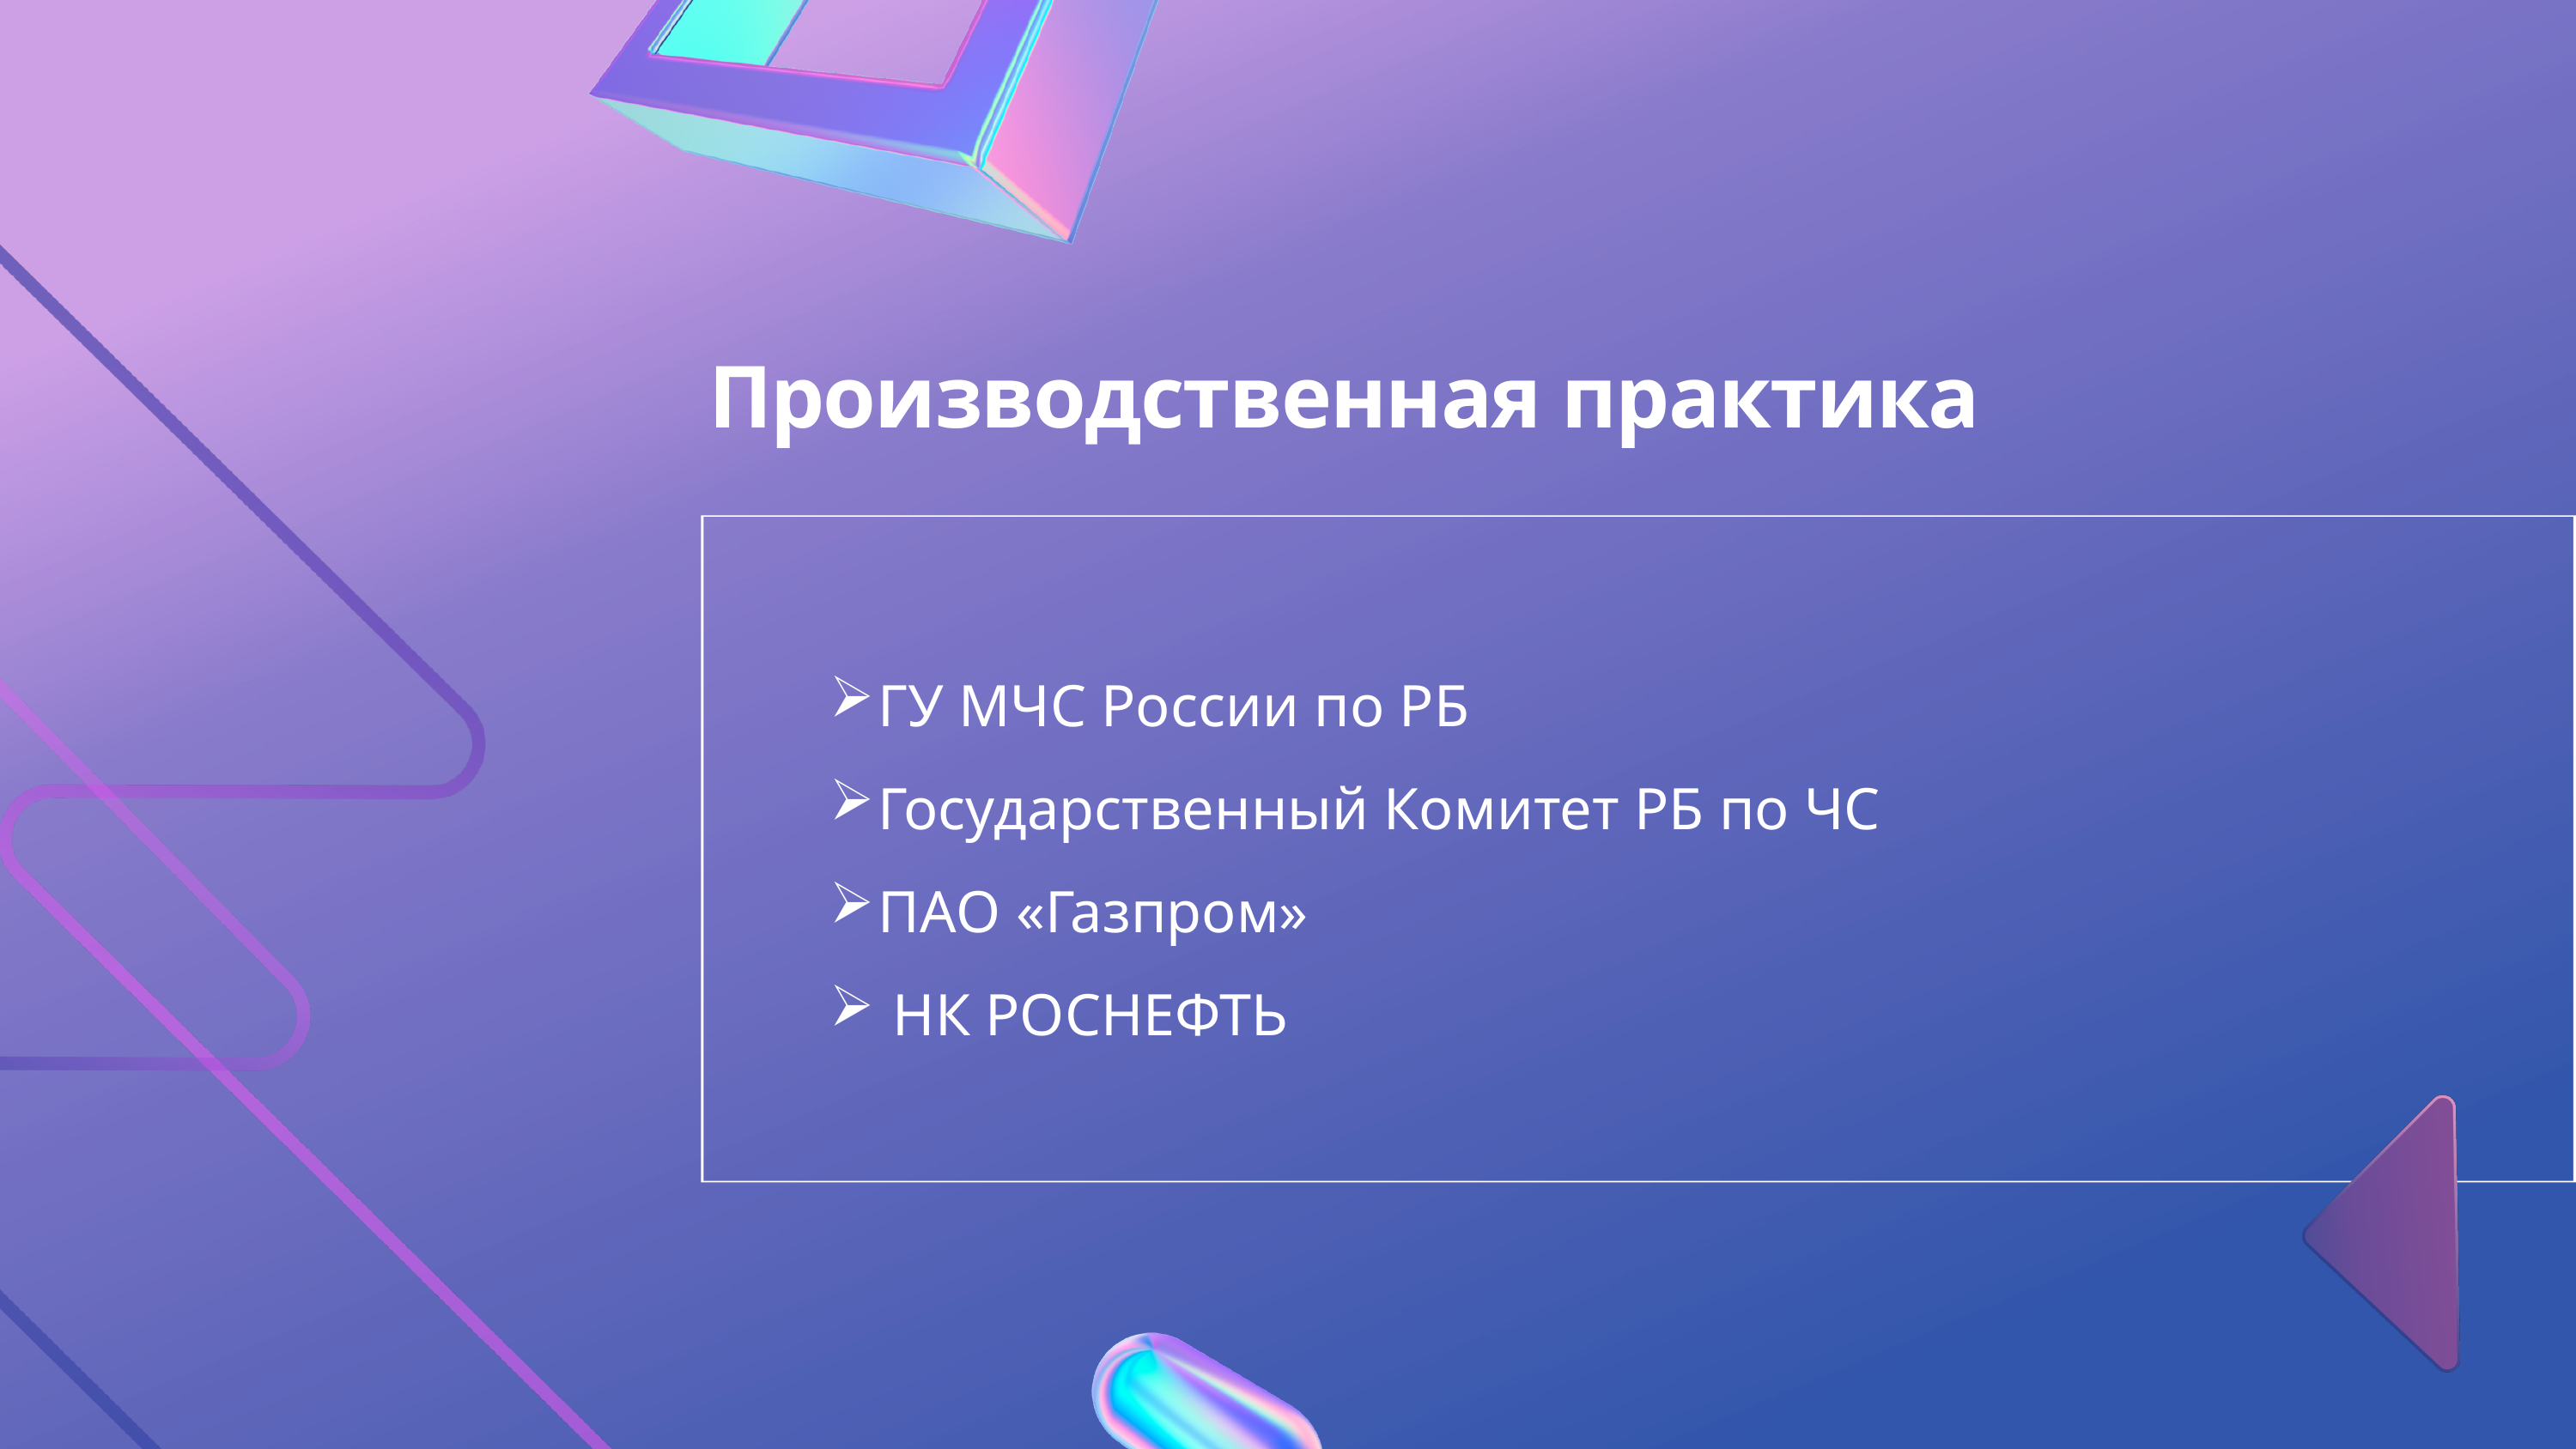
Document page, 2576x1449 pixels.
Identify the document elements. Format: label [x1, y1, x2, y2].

picture [0, 0, 2576, 1449]
text_box [701, 515, 2576, 1183]
